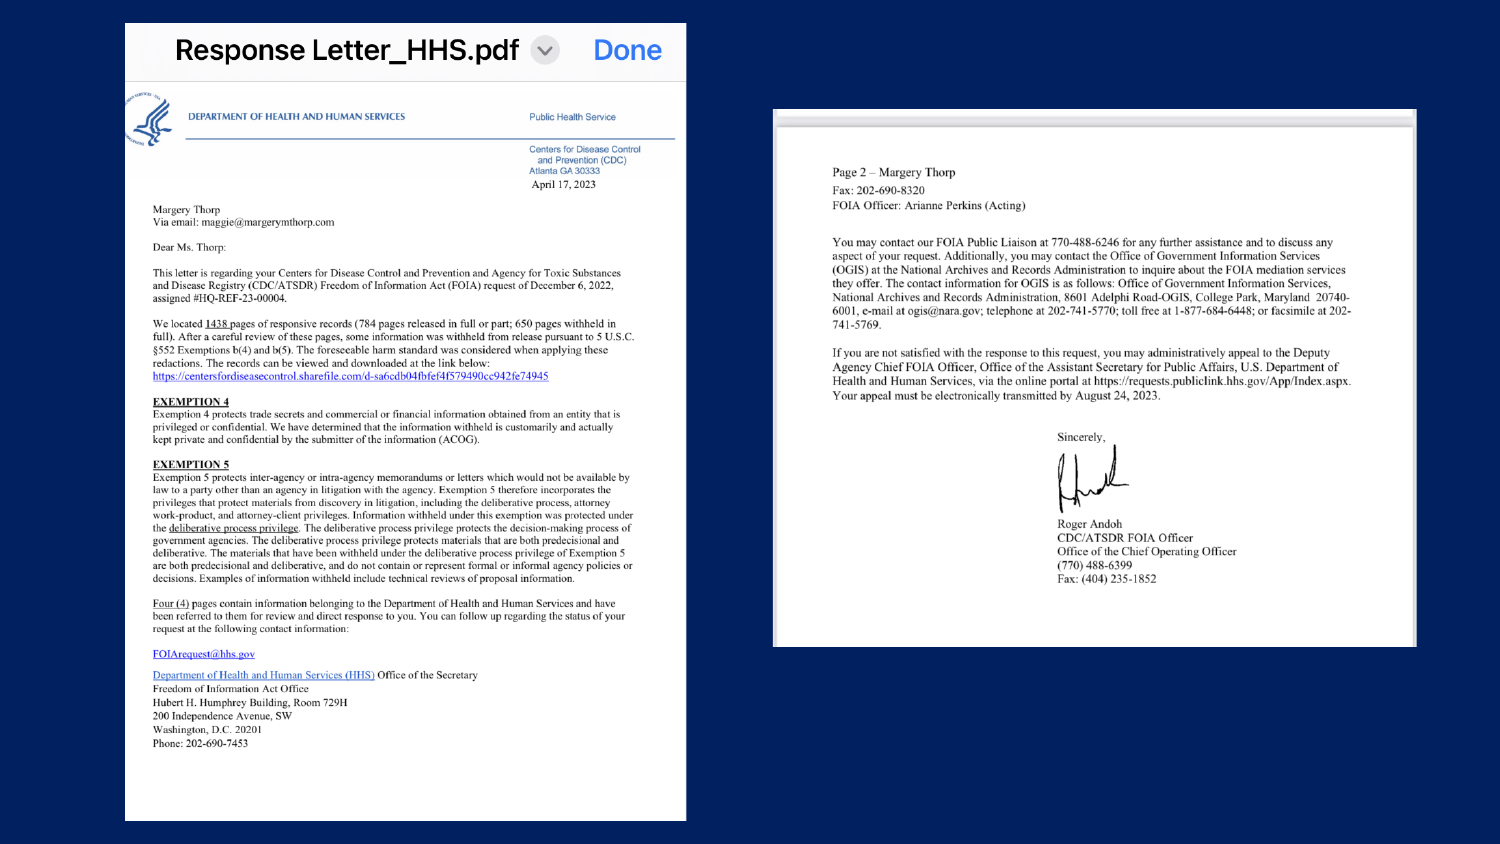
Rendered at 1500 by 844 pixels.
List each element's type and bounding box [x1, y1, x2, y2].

picture [772, 109, 1417, 648]
picture [124, 22, 687, 821]
